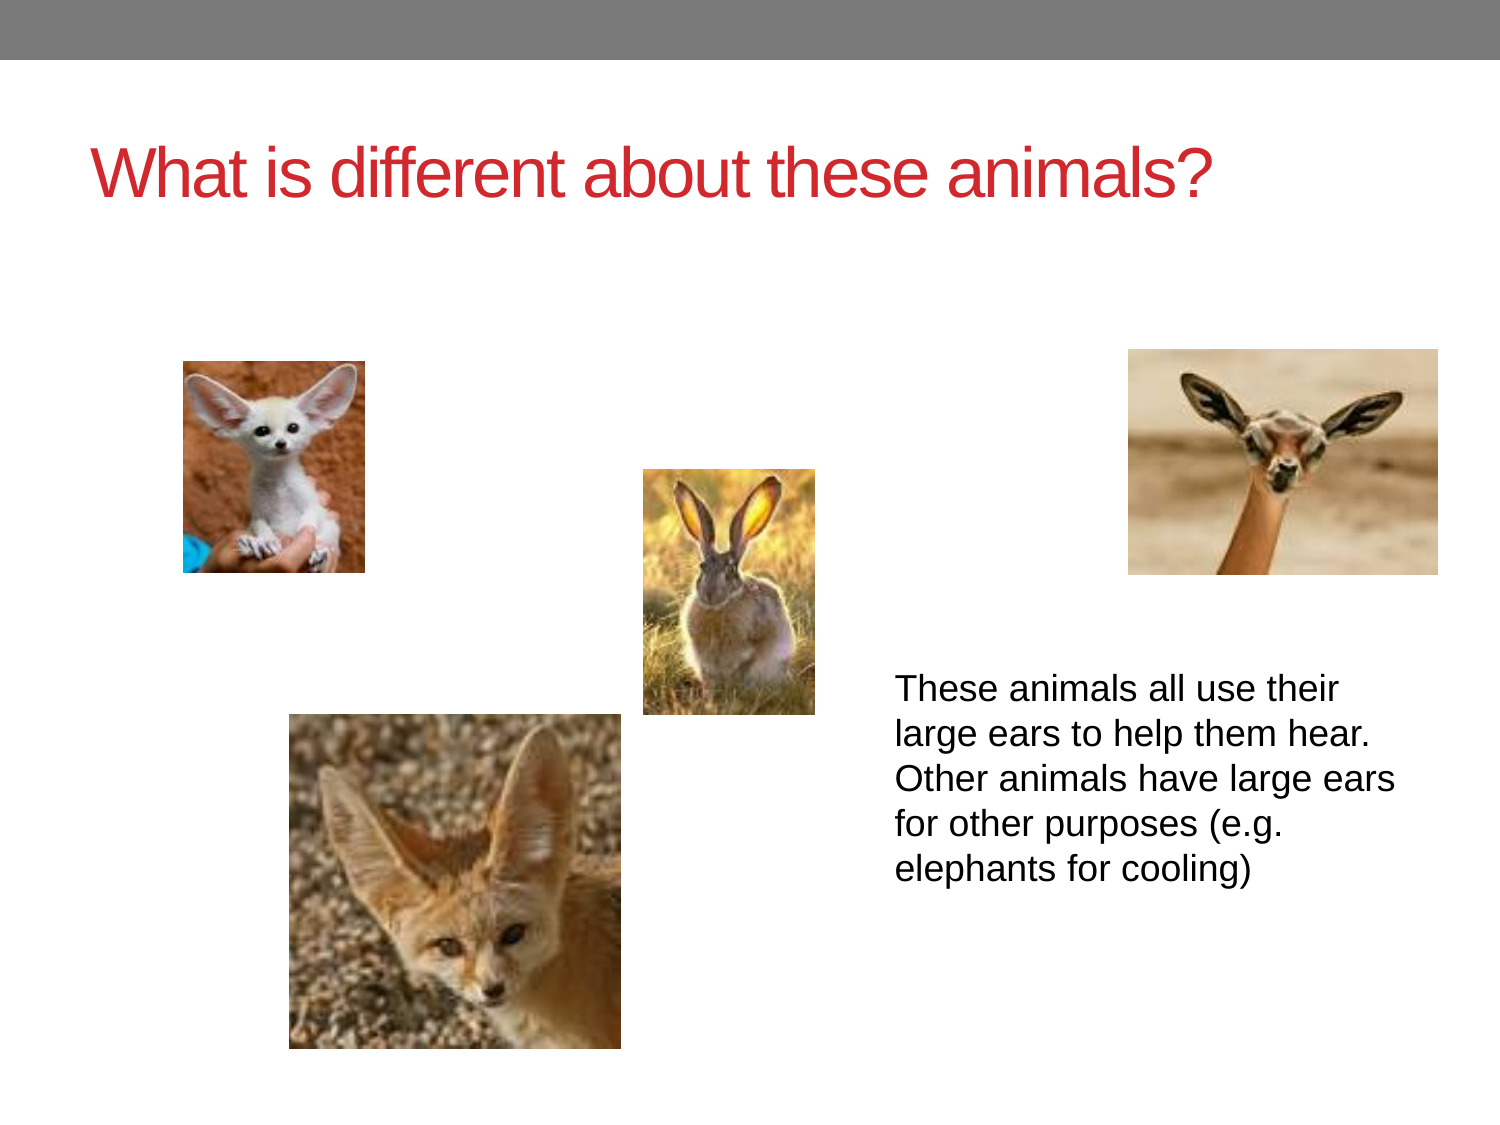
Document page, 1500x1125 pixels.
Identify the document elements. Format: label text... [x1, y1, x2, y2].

text_box These animals all use their large ears to help them hear. Other animals have large ears for other purposes (e.g. elephants for cooling) [879, 656, 1424, 897]
title What is different about these animals? [75, 87, 1425, 250]
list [182, 361, 365, 573]
picture [1127, 349, 1438, 575]
picture [289, 714, 621, 1049]
picture [643, 469, 815, 716]
